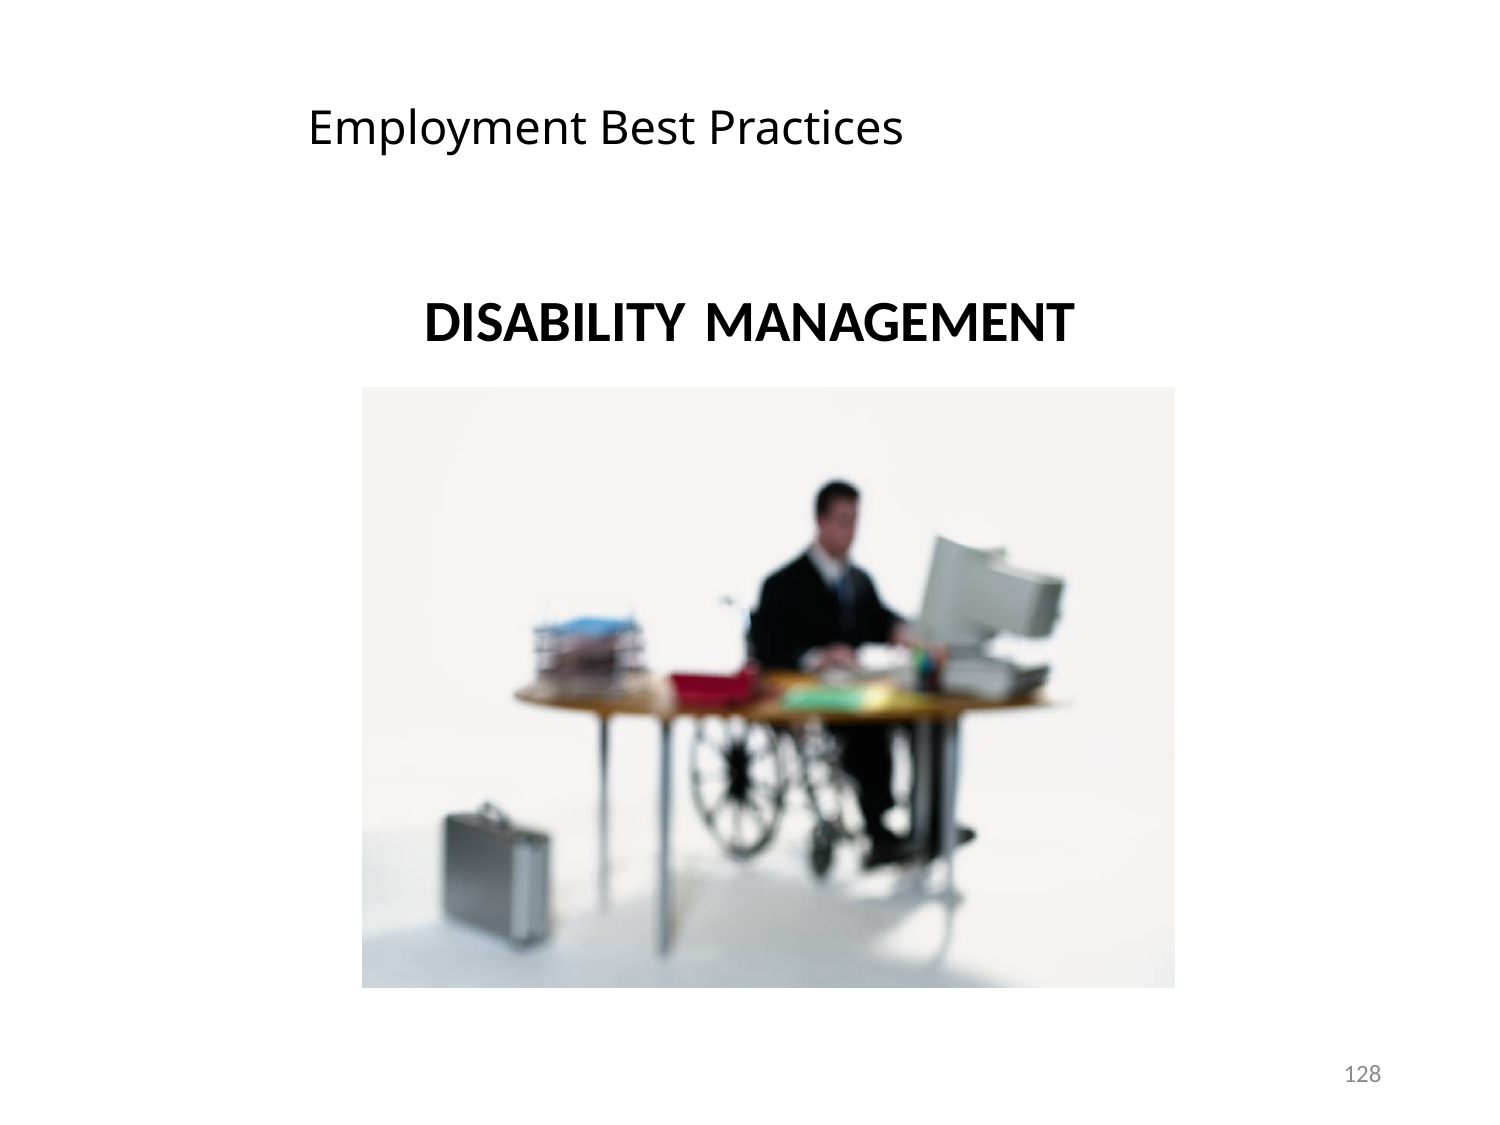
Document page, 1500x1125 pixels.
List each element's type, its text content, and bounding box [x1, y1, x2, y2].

picture [362, 387, 1175, 988]
list Disability Management [75, 262, 1425, 1050]
title Employment Best Practices [0, 50, 1275, 213]
slide_number 128 [1059, 1042, 1397, 1103]
